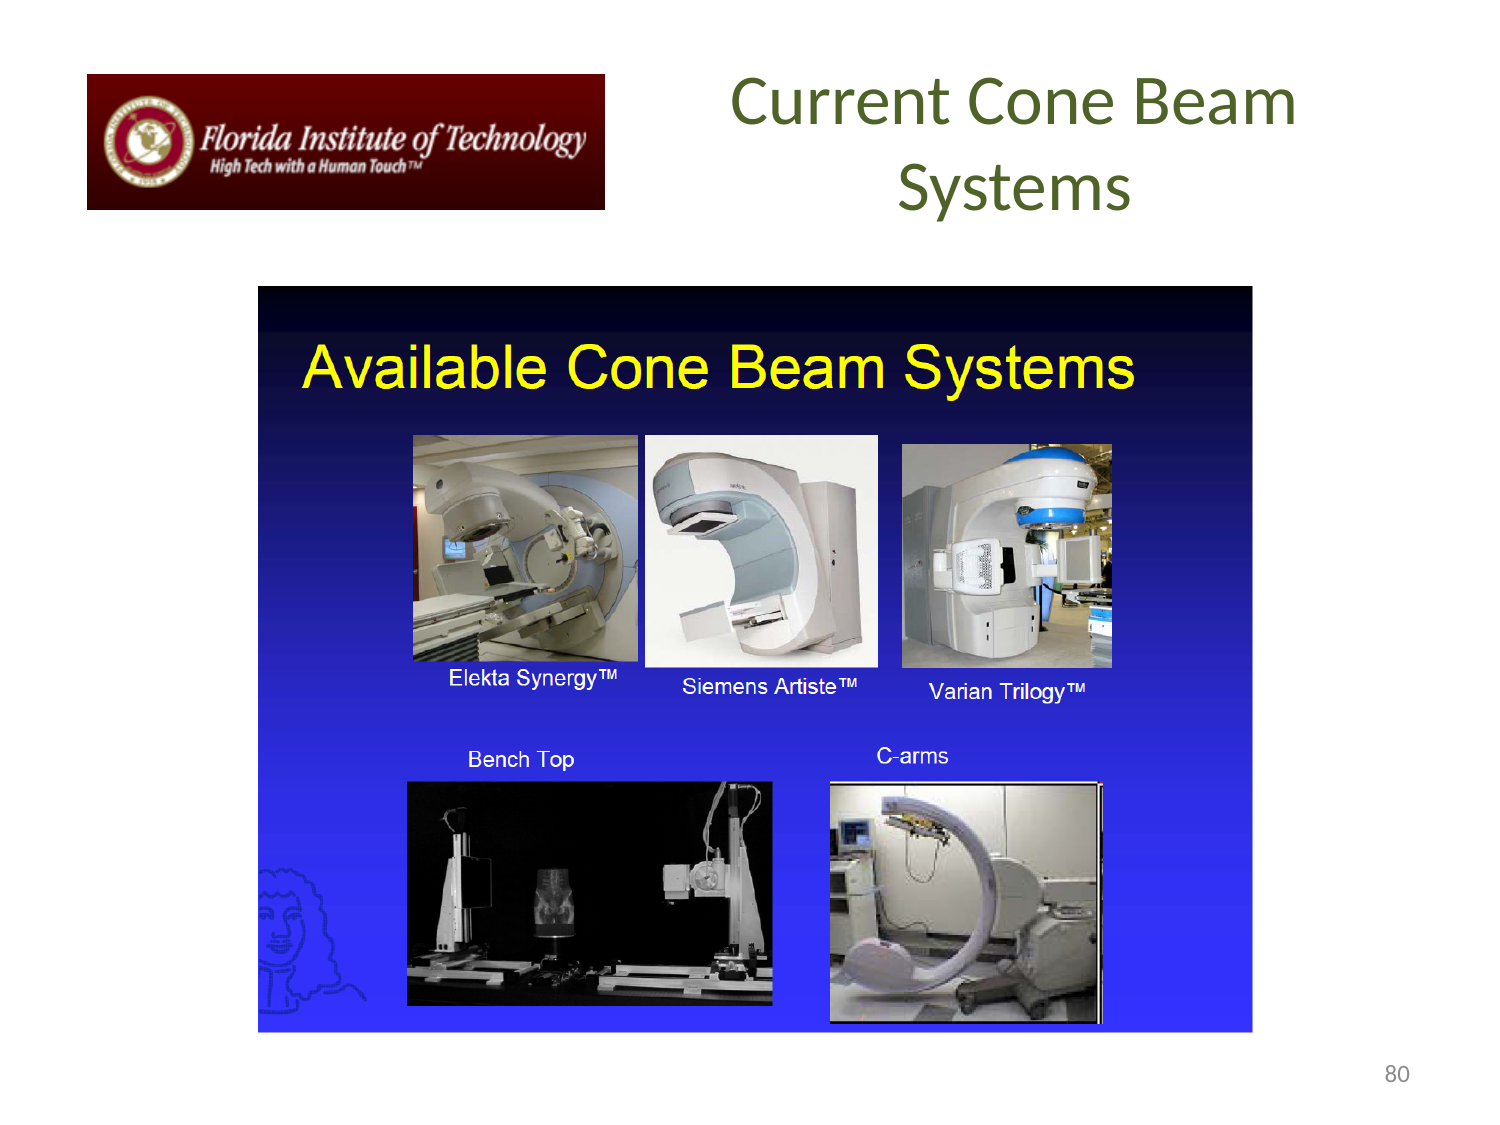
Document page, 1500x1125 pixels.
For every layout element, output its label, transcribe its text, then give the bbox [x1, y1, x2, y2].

picture [208, 237, 1301, 1079]
picture [87, 74, 605, 210]
title Current Cone Beam Systems [604, 45, 1425, 233]
slide_number 80 [1074, 1042, 1425, 1103]
